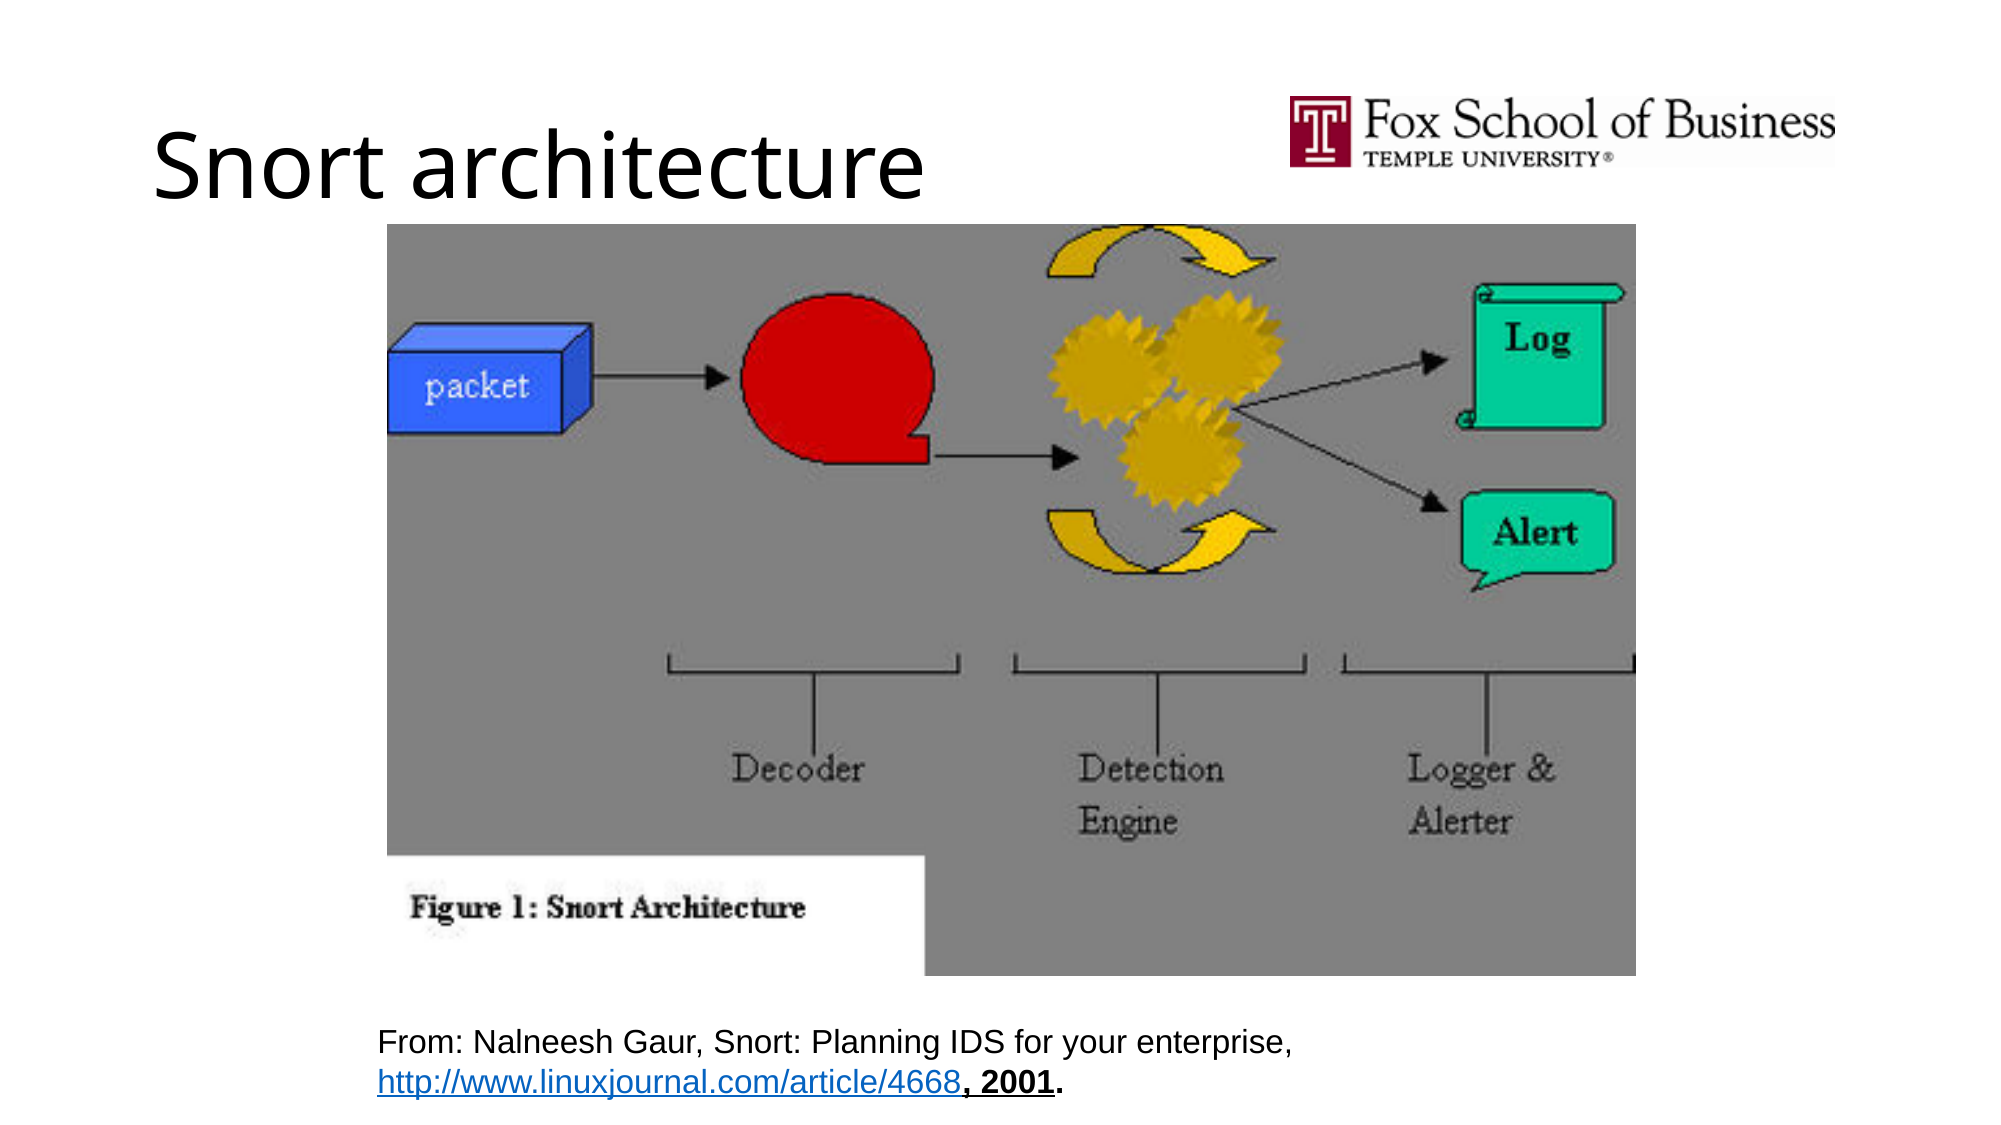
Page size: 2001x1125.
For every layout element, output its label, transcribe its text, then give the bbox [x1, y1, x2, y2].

text_box From: Nalneesh Gaur, Snort: Planning IDS for your enterprise, http://www.linuxjournal.com/article/4668, 2001. [362, 1012, 1688, 1107]
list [387, 224, 1636, 976]
title Snort architecture [137, 59, 1863, 278]
